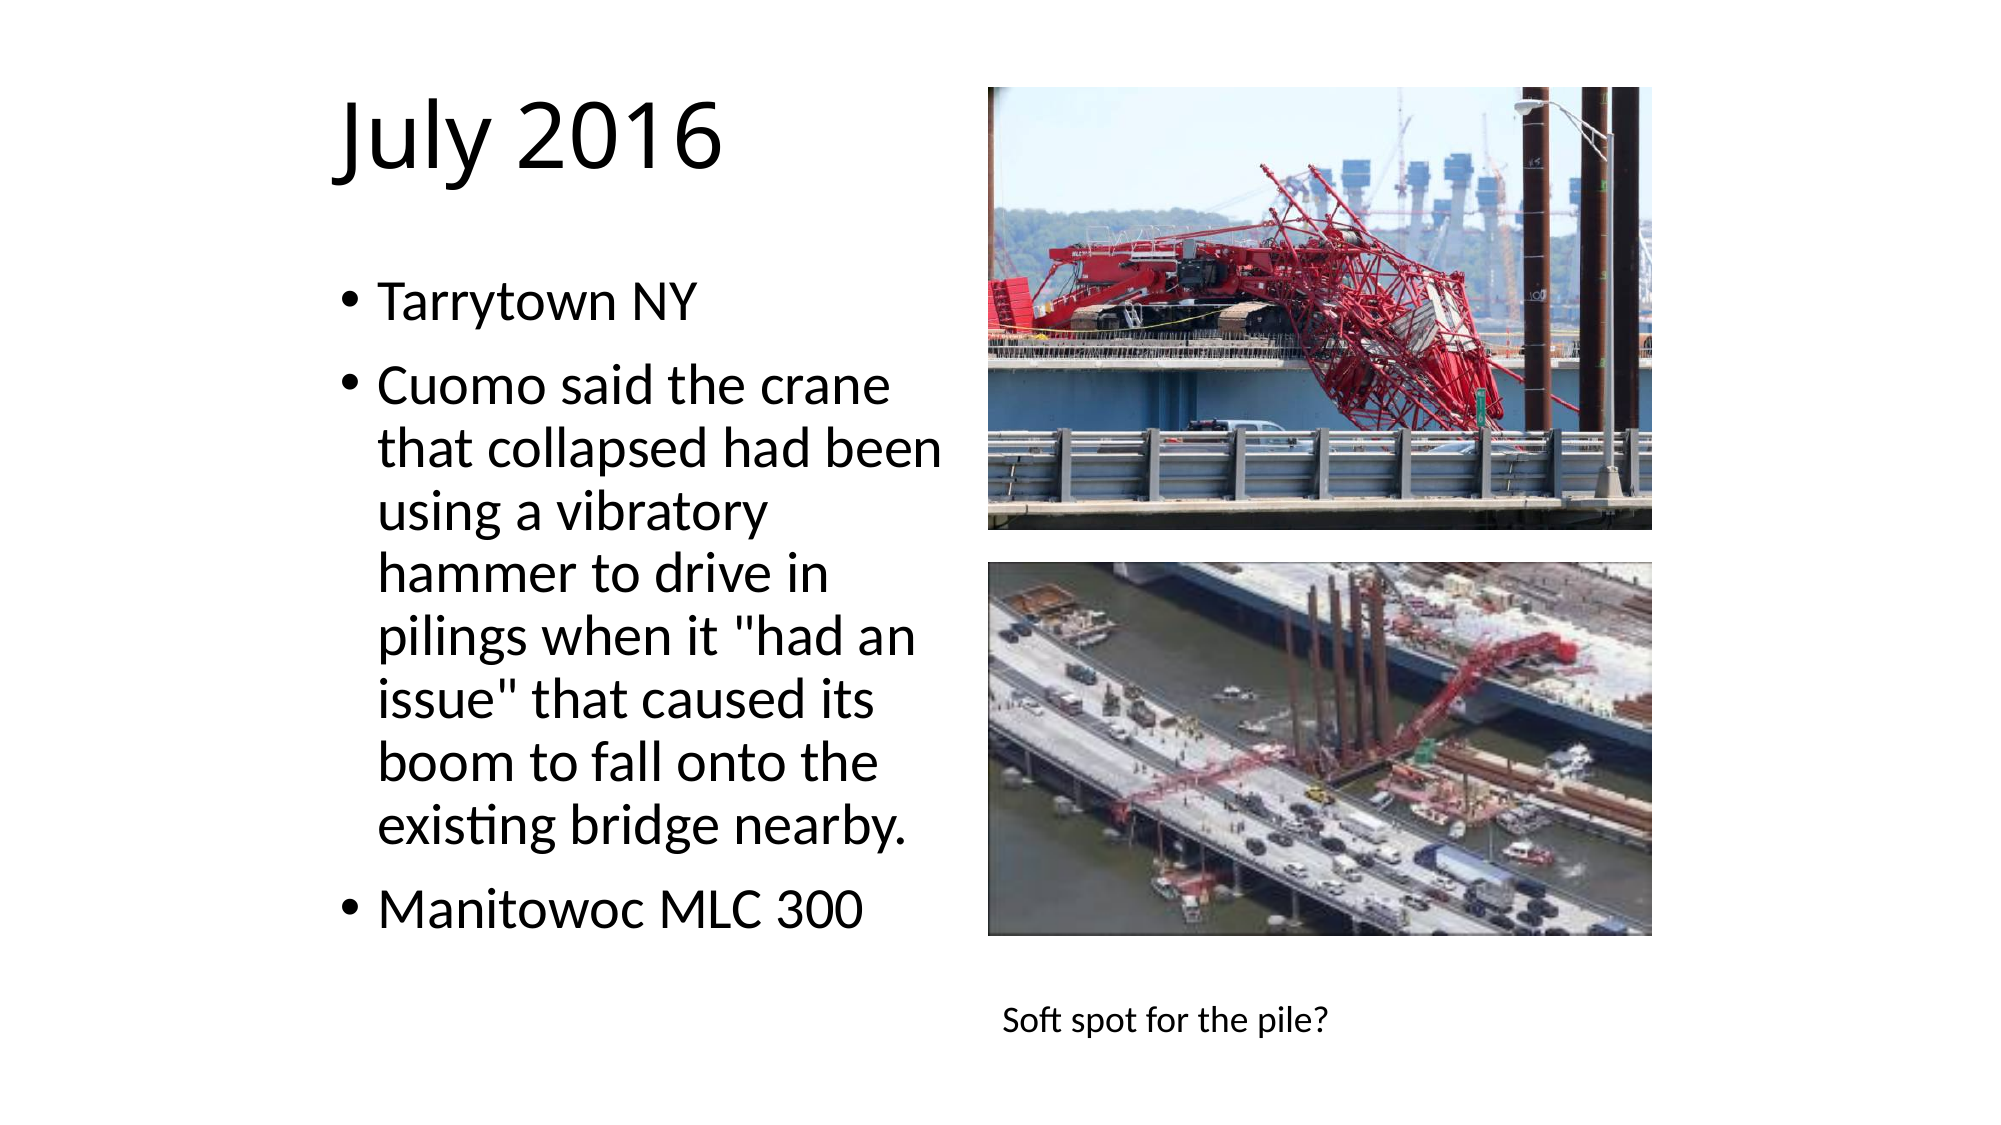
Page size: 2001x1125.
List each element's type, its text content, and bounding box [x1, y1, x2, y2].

list Tarrytown NY Cuomo said the crane that collapsed had been using a vibratory hammer to drive in pilings when it "had an issue" that caused its boom to fall onto the existing bridge nearby. Manitowoc MLC 300 [324, 262, 988, 1100]
picture [988, 87, 1652, 530]
title July 2016 [324, 45, 988, 233]
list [988, 562, 1652, 936]
text_box Soft spot for the pile? [987, 987, 1652, 1048]
